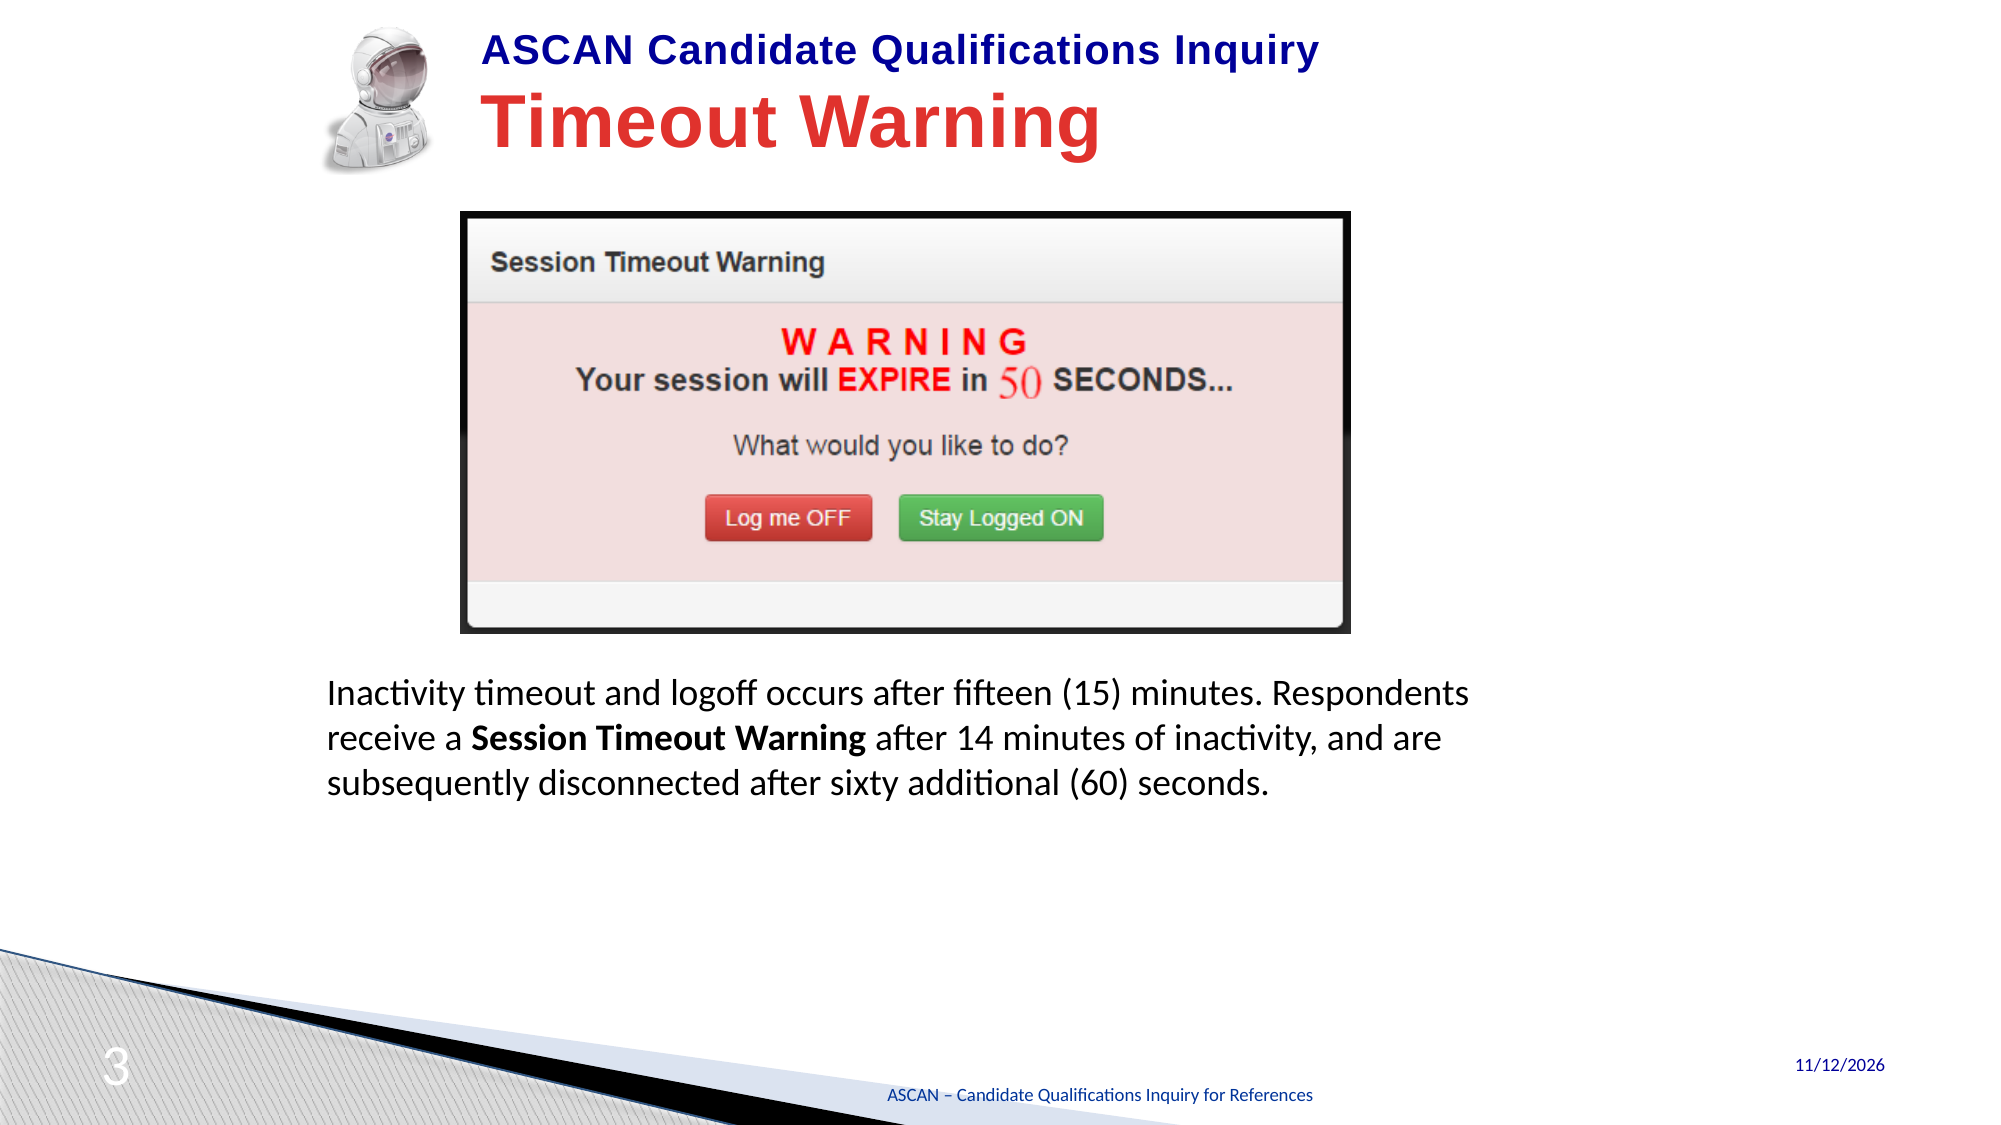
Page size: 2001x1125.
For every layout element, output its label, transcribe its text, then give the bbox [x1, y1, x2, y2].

slide_number 3 [41, 1045, 192, 1105]
text_box Inactivity timeout and logoff occurs after fifteen (15) minutes. Respondents receive a Session Timeout Warning after 14 minutes of inactivity, and are subsequently disconnected after sixty additional (60) seconds. [312, 660, 1502, 810]
picture [459, 211, 1351, 634]
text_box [299, 12, 1352, 176]
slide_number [1713, 1045, 1900, 1083]
footer ASCAN – Candidate Qualifications Inquiry for References [616, 1052, 1584, 1113]
